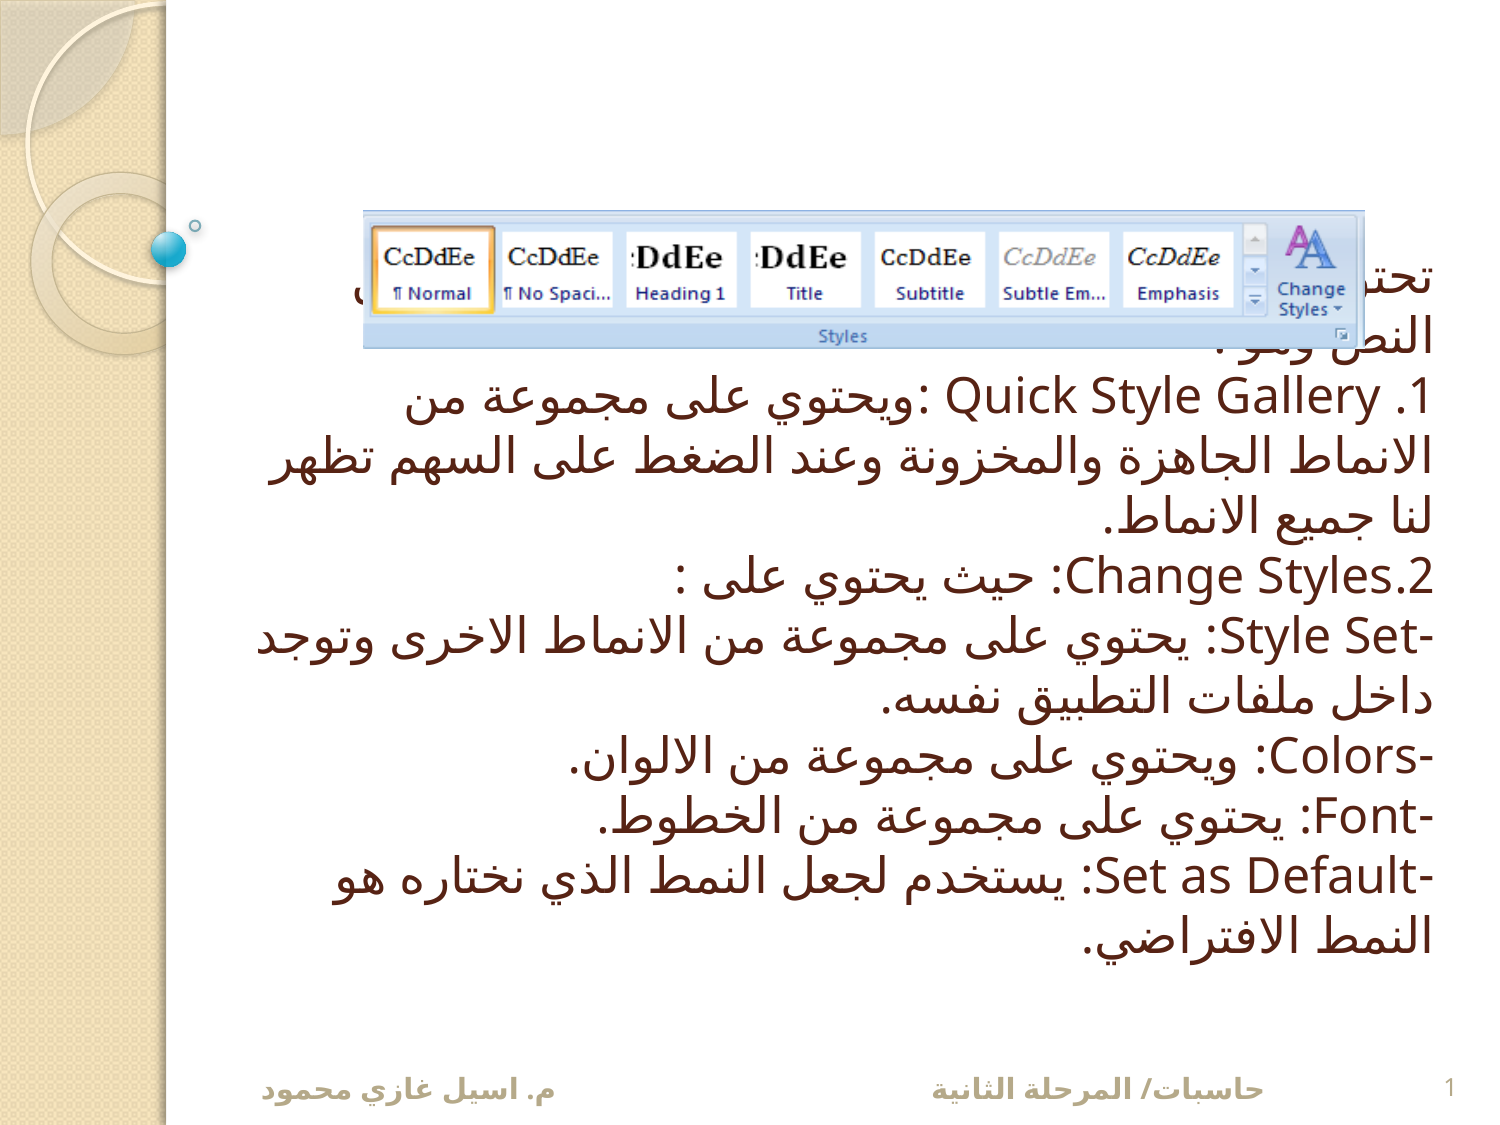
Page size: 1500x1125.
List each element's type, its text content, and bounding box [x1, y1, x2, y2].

slide_number 1 [1413, 1034, 1488, 1113]
picture [362, 210, 1366, 349]
footer حاسبات/ المرحلة الثانية م. اسيل غازي محمود [246, 1034, 1413, 1113]
title خانة Style: تحتوي على مجموعة من الانماط التي تستخدم لتنسيق النص وهو : 1. Quick Style Gallery :ويحتوي على مجموعة من الانماط الجاهزة والمخزونة وعند الضغط على السهم تظهر لنا جميع الانماط. 2.Change Styles: حيث يحتوي على : -Style Set: يحتوي على مجموعة من الانماط الاخرى وتوجد داخل ملفات التطبيق نفسه. -Colors: ويحتوي على مجموعة من الالوان. -Font: يحتوي على مجموعة من الخطوط. -Set as Default: يستخدم لجعل النمط الذي نختاره هو النمط الافتراضي. [234, 59, 1450, 1032]
